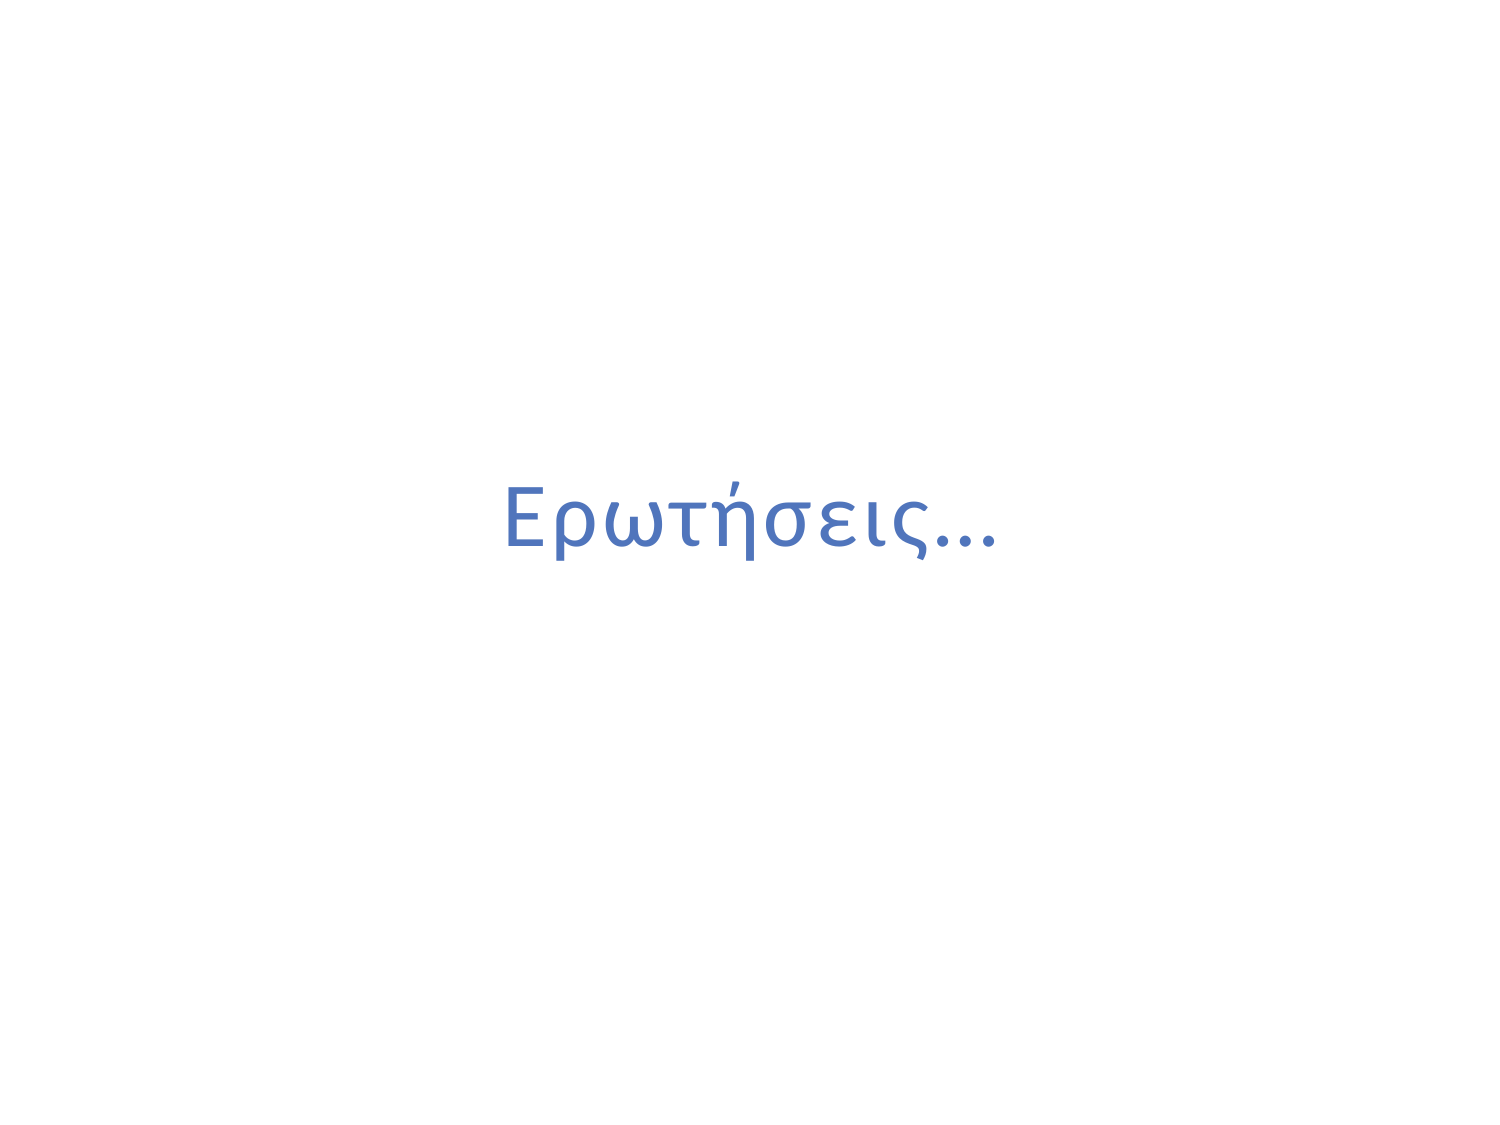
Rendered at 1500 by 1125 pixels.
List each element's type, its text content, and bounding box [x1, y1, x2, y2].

title Ερωτήσεις… [74, 361, 1426, 658]
